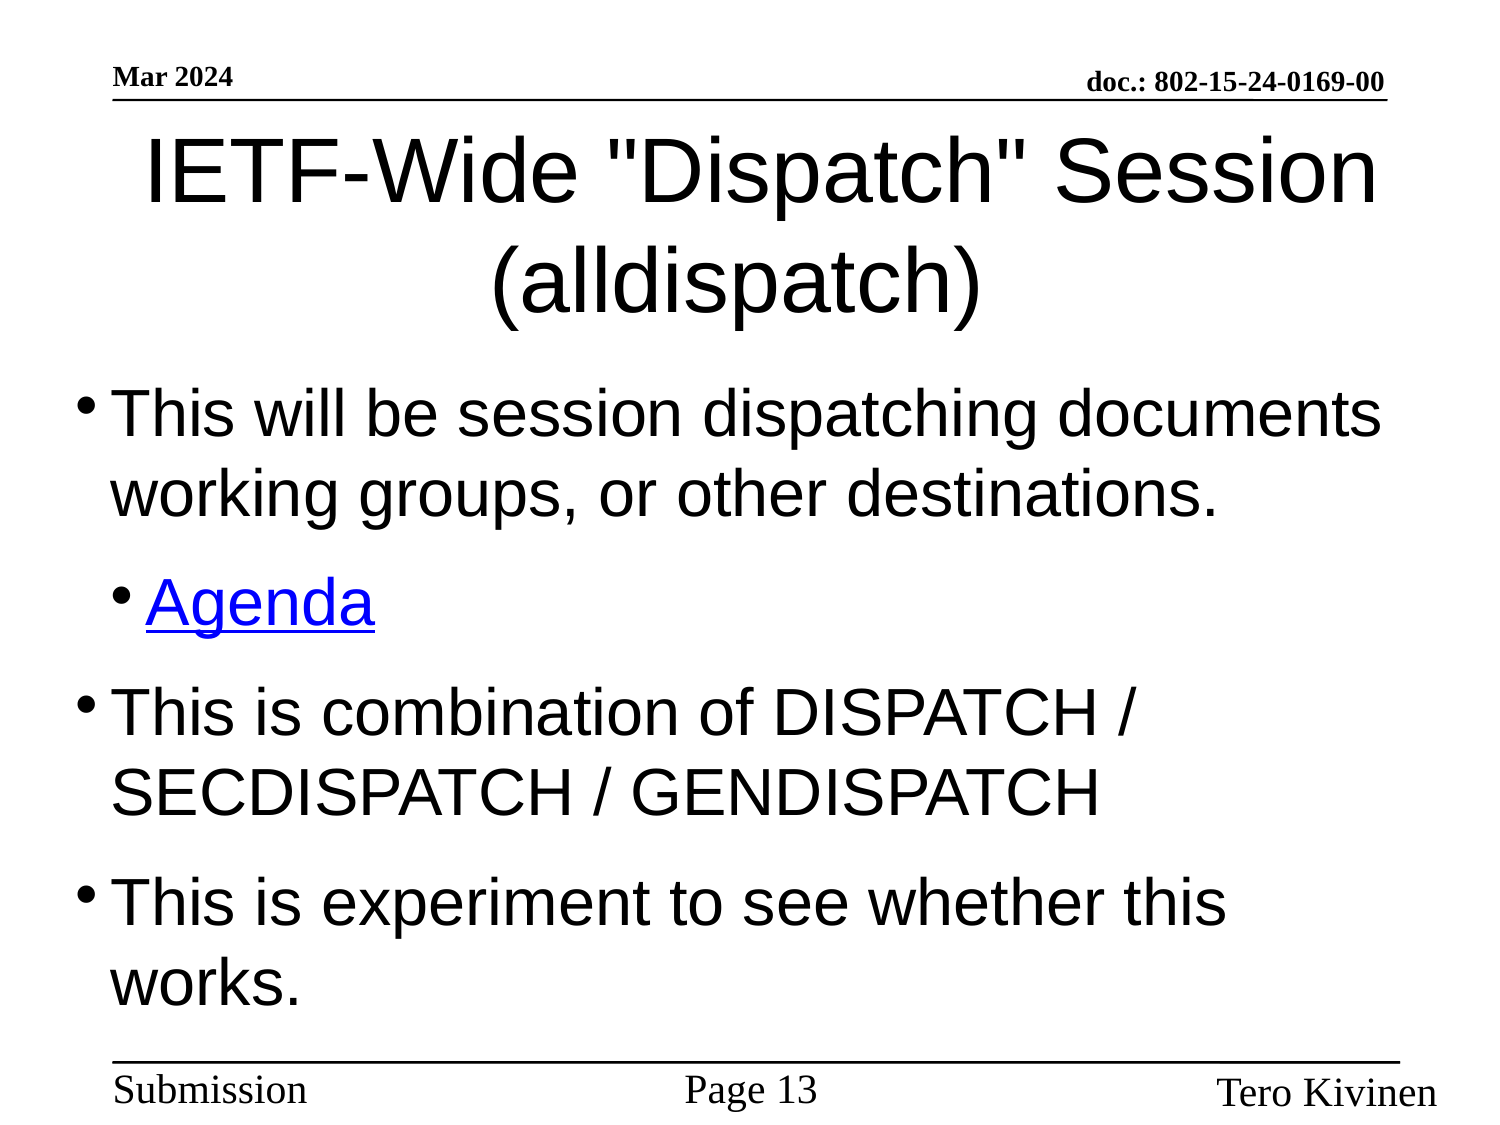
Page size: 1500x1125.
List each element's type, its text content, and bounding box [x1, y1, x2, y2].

text_box This will be session dispatching documents working groups, or other destinations. Agenda This is combination of DISPATCH / SECDISPATCH / GENDISPATCH This is experiment to see whether this works. [74, 369, 1425, 1022]
text_box IETF-Wide "Dispatch" Session (alldispatch) [74, 118, 1425, 324]
